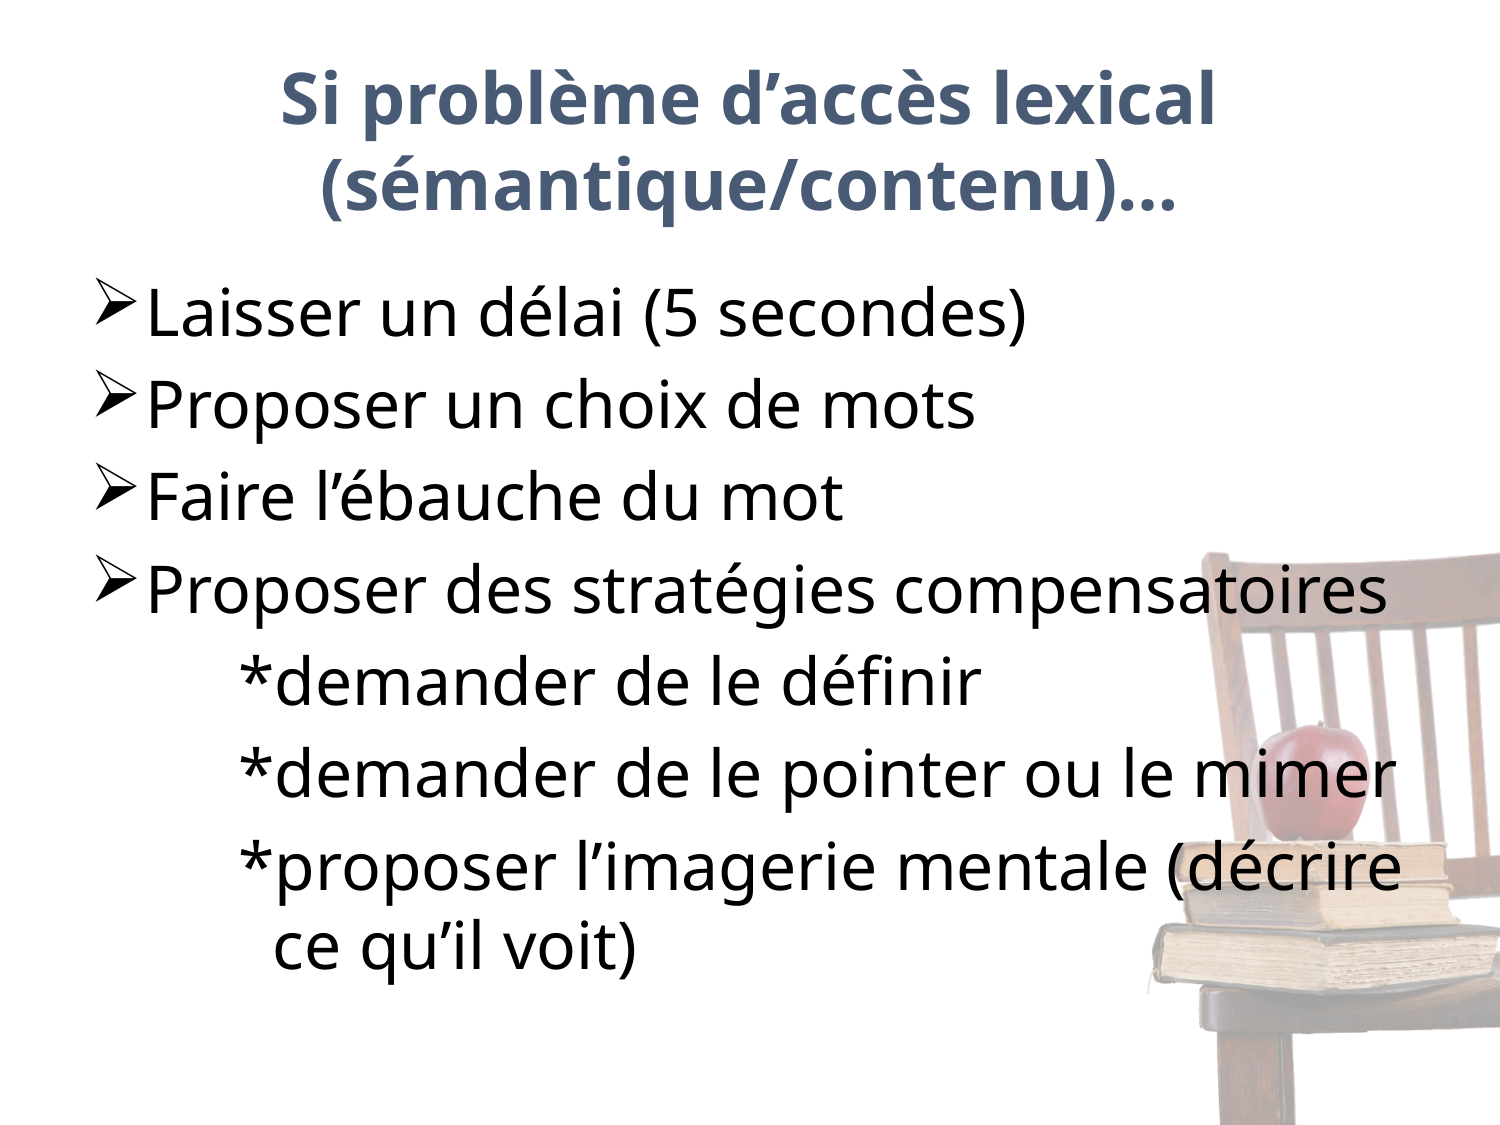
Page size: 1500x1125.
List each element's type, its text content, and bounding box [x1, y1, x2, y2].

list Laisser un délai (5 secondes) Proposer un choix de mots Faire l’ébauche du mot Proposer des stratégies compensatoires *demander de le définir *demander de le pointer ou le mimer *proposer l’imagerie mentale (décrire ce qu’il voit) [75, 262, 1425, 1005]
title Si problème d’accès lexical (sémantique/contenu)… [75, 45, 1425, 233]
